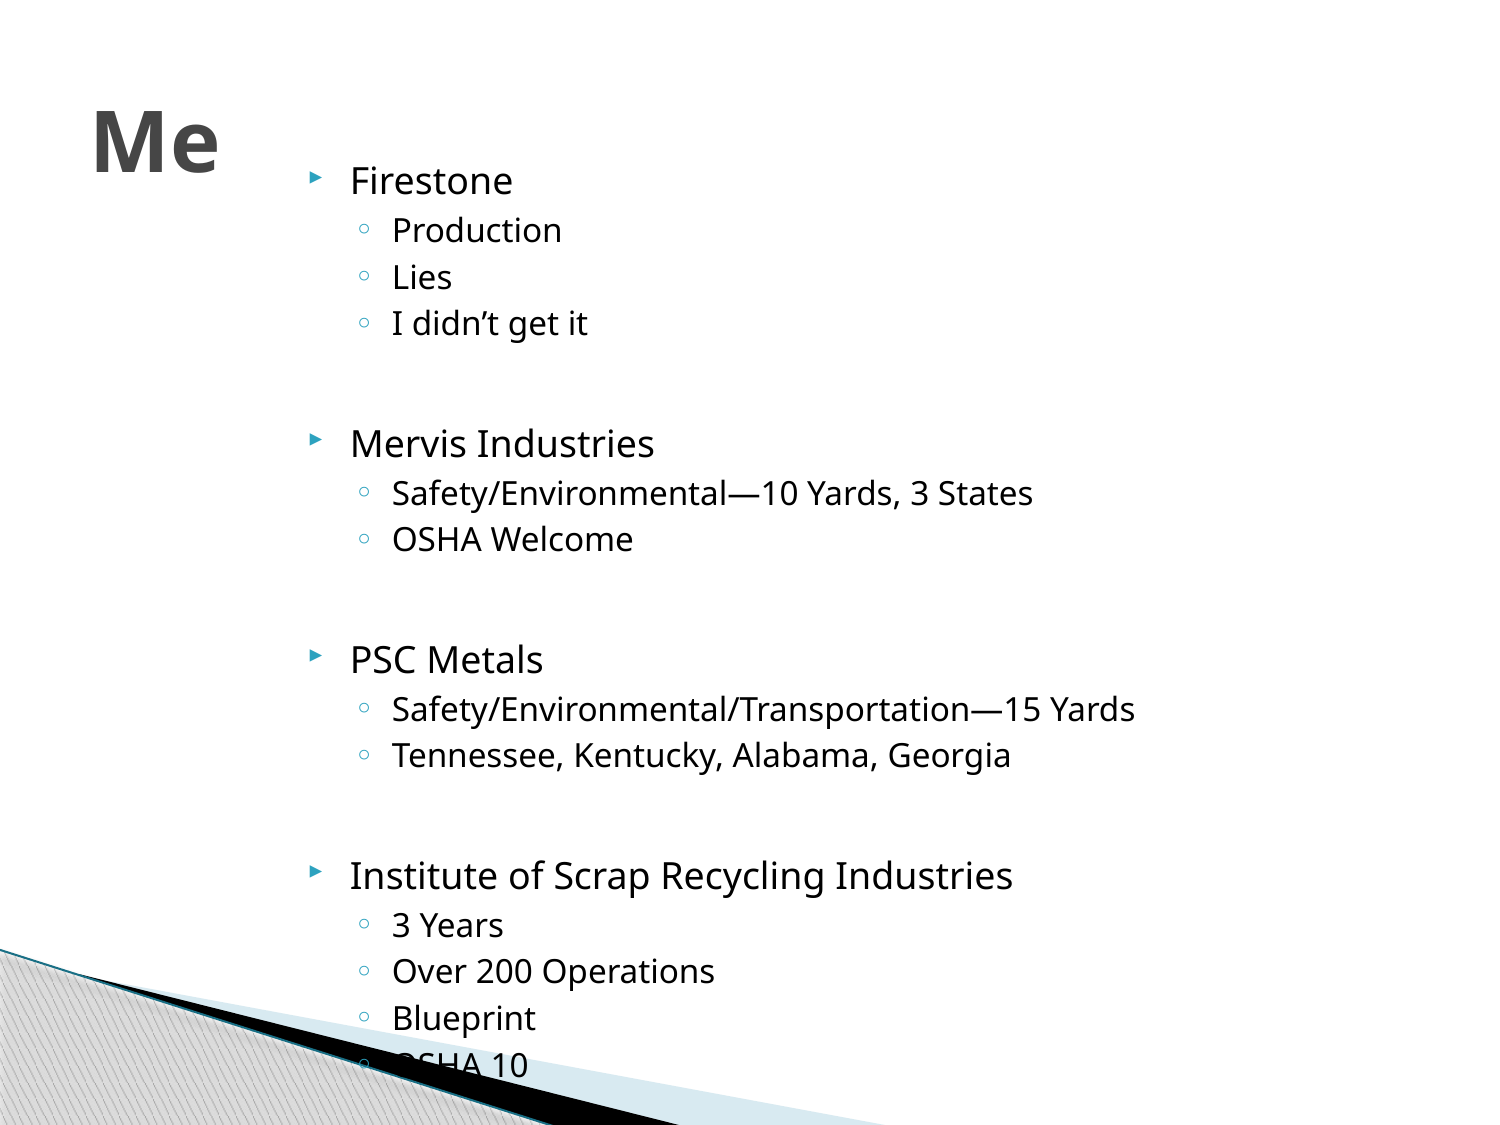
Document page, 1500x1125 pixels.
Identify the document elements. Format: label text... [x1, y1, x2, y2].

title Me [75, 45, 1425, 233]
list Firestone Production Lies I didn’t get it Mervis Industries Safety/Environmental—10 Yards, 3 States OSHA Welcome PSC Metals Safety/Environmental/Transportation—15 Yards Tennessee, Kentucky, Alabama, Georgia Institute of Scrap Recycling Industries 3 Years Over 200 Operations Blueprint OSHA 10 [275, 149, 1500, 893]
